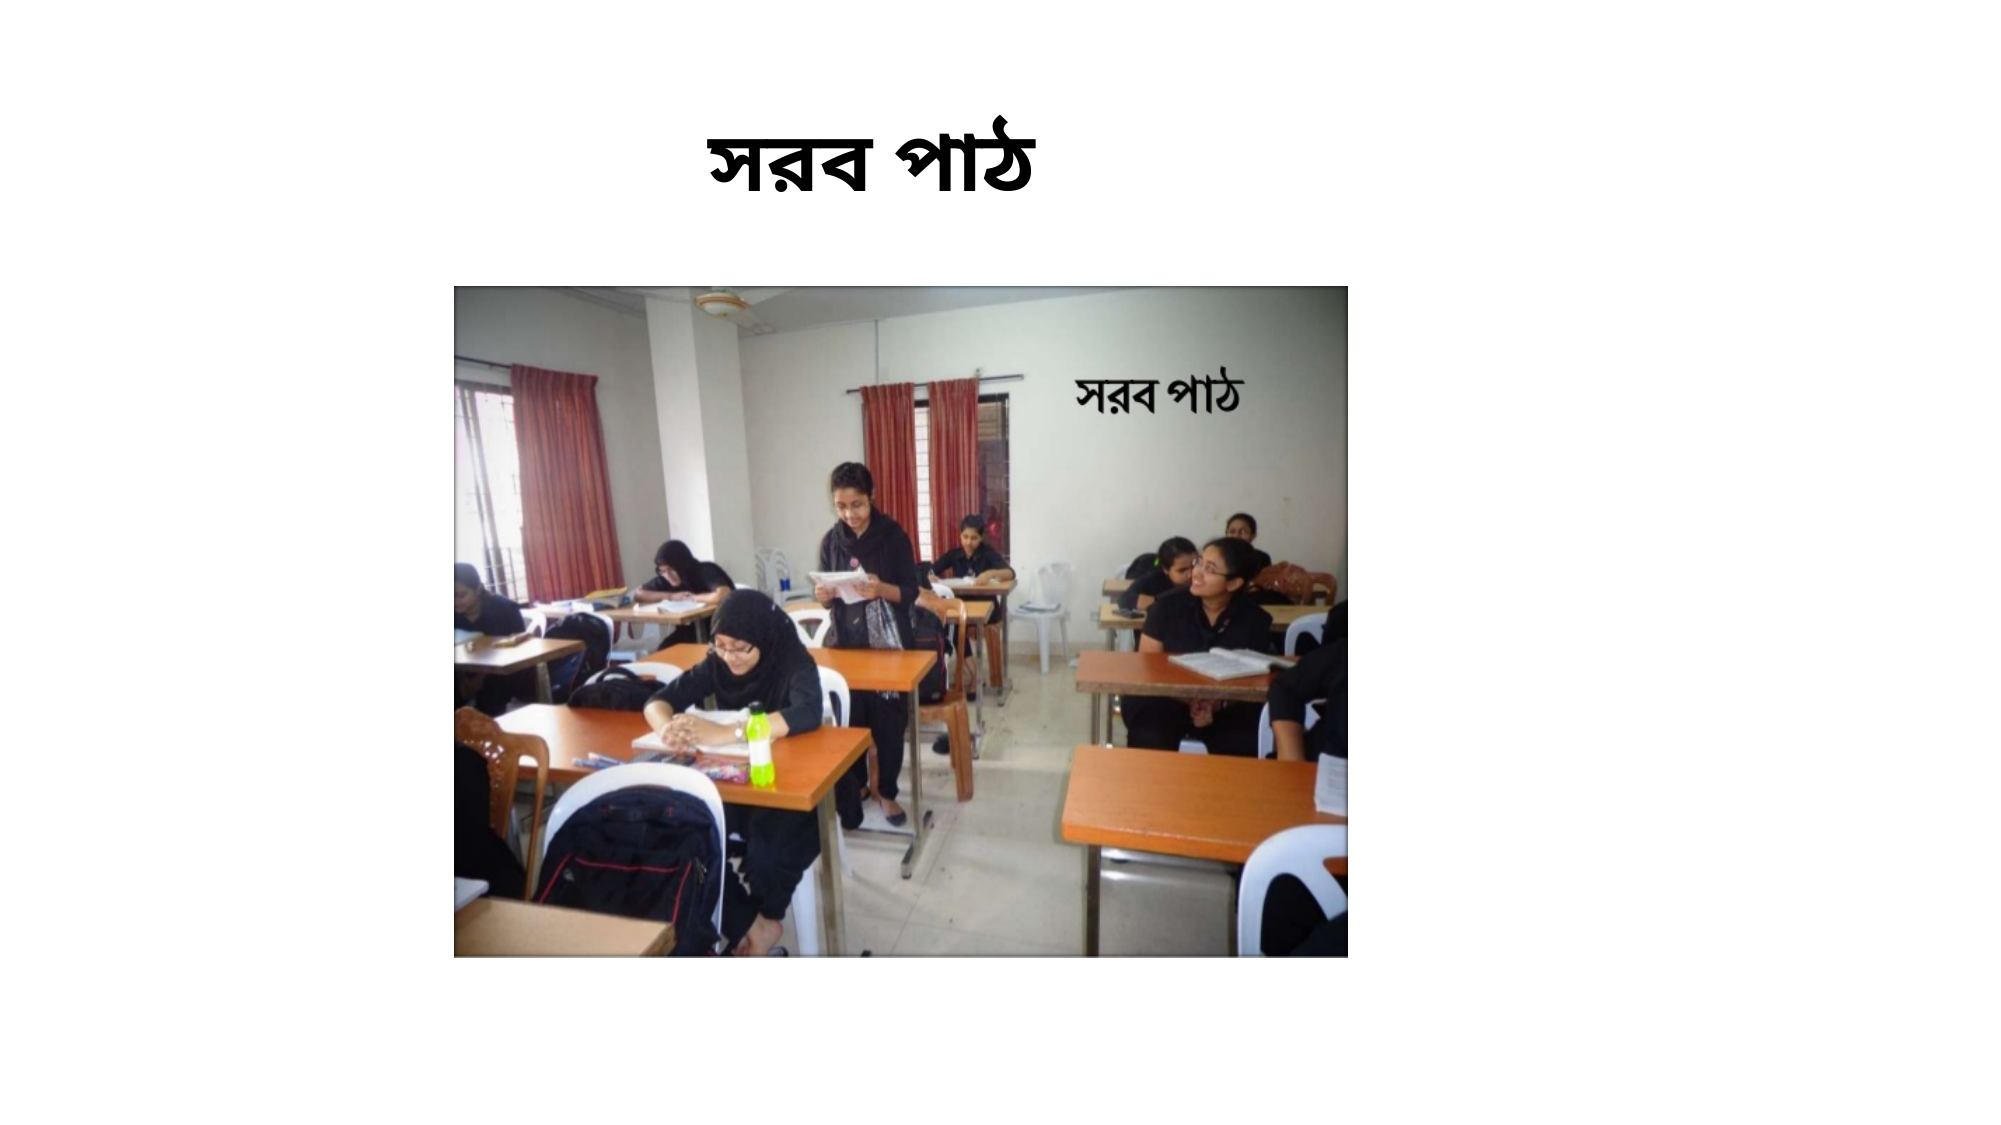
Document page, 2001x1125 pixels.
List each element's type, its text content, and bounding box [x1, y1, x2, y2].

picture [453, 286, 1348, 958]
text_box সরব পাঠ [694, 100, 1205, 216]
